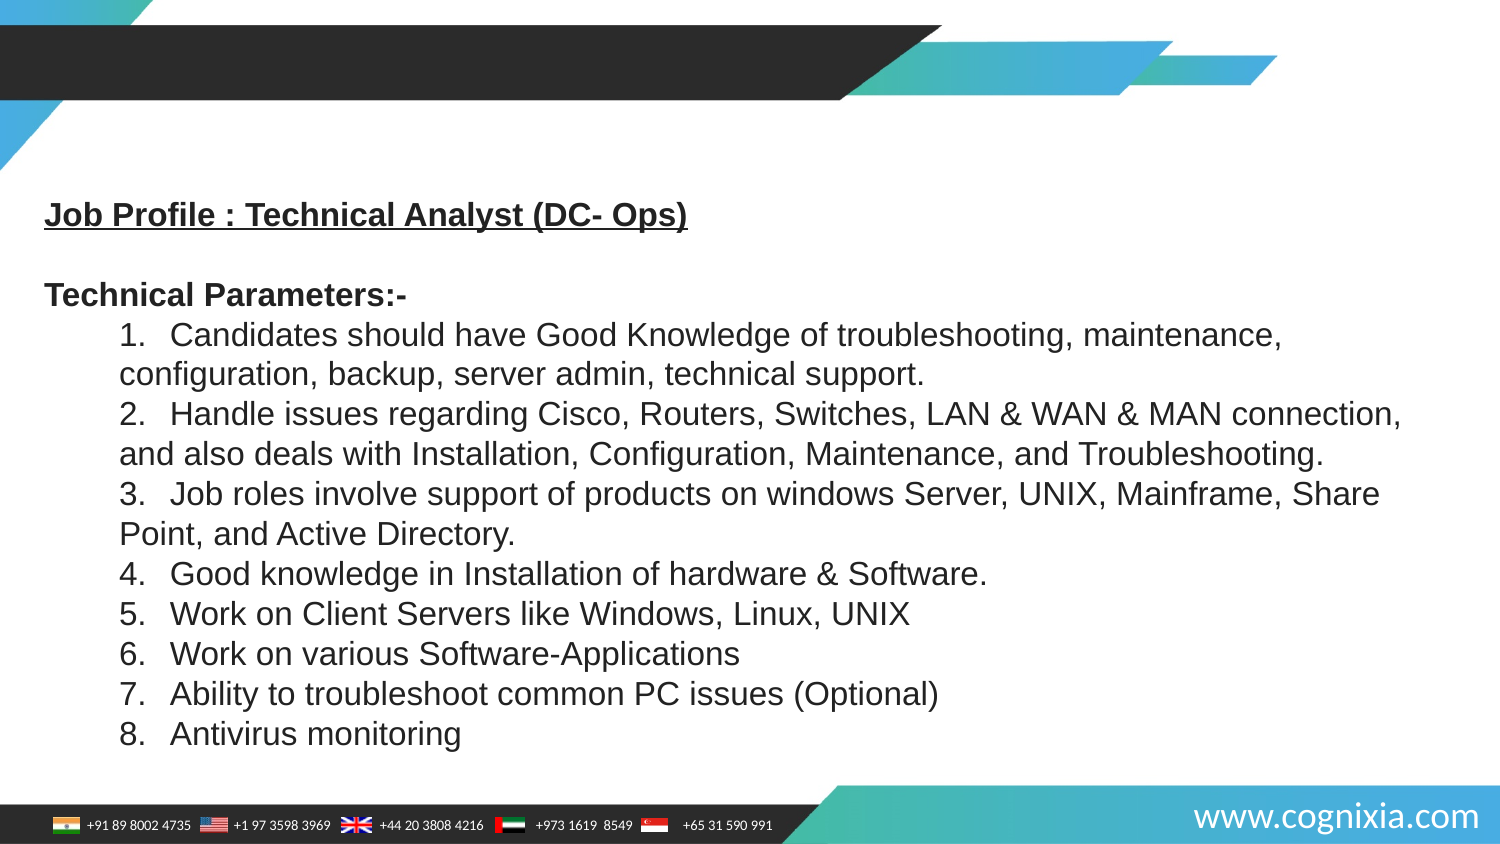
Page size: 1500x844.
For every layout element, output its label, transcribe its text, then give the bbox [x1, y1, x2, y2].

picture [0, 0, 1500, 844]
text_box Job Profile : Technical Analyst (DC- Ops) Technical Parameters:- 1. Candidates should have Good Knowledge of troubleshooting, maintenance, configuration, backup, server admin, technical support. 2. Handle issues regarding Cisco, Routers, Switches, LAN & WAN & MAN connection, and also deals with Installation, Configuration, Maintenance, and Troubleshooting. 3. Job roles involve support of products on windows Server, UNIX, Mainframe, Share Point, and Active Directory. 4. Good knowledge in Installation of hardware & Software. 5. Work on Client Servers like Windows, Linux, UNIX 6. Work on various Software-Applications 7. Ability to troubleshoot common PC issues (Optional) 8. Antivirus monitoring [29, 185, 1442, 760]
